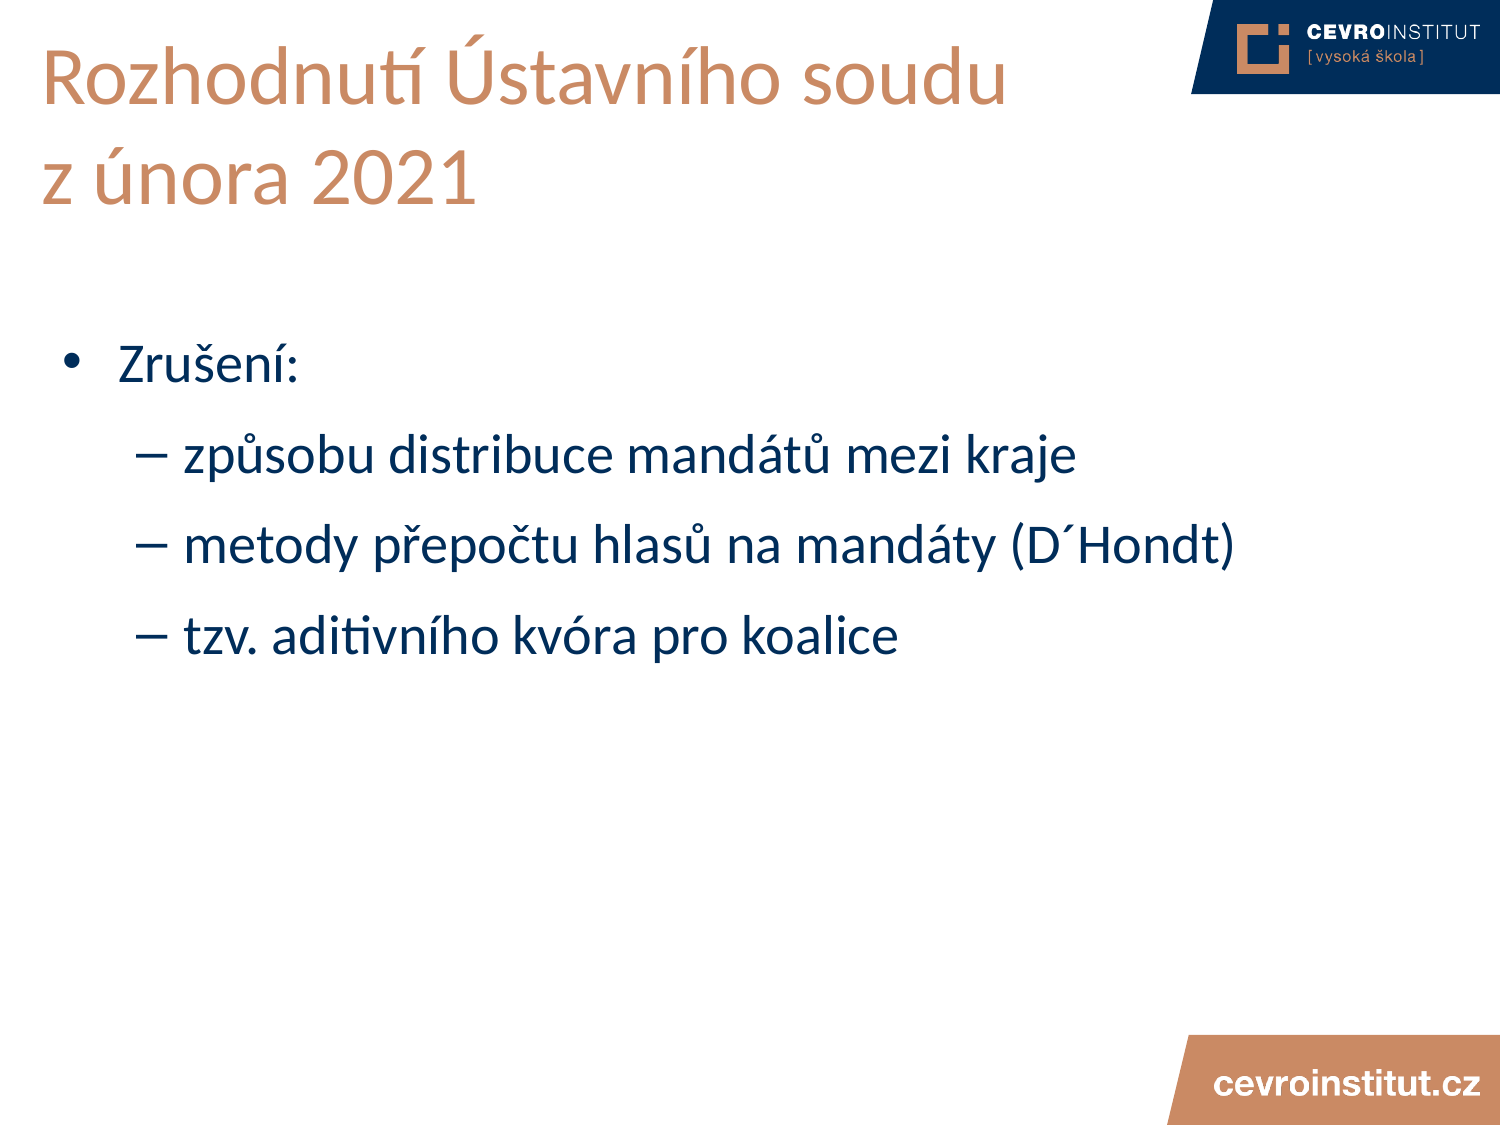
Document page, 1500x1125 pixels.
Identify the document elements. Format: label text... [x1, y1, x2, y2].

picture [1214, 1069, 1480, 1096]
list Zrušení: způsobu distribuce mandátů mezi kraje metody přepočtu hlasů na mandáty (D´Hondt) tzv. aditivního kvóra pro koalice [47, 315, 1425, 1050]
title Rozhodnutí Ústavního soudu z února 2021 [0, 0, 1500, 242]
